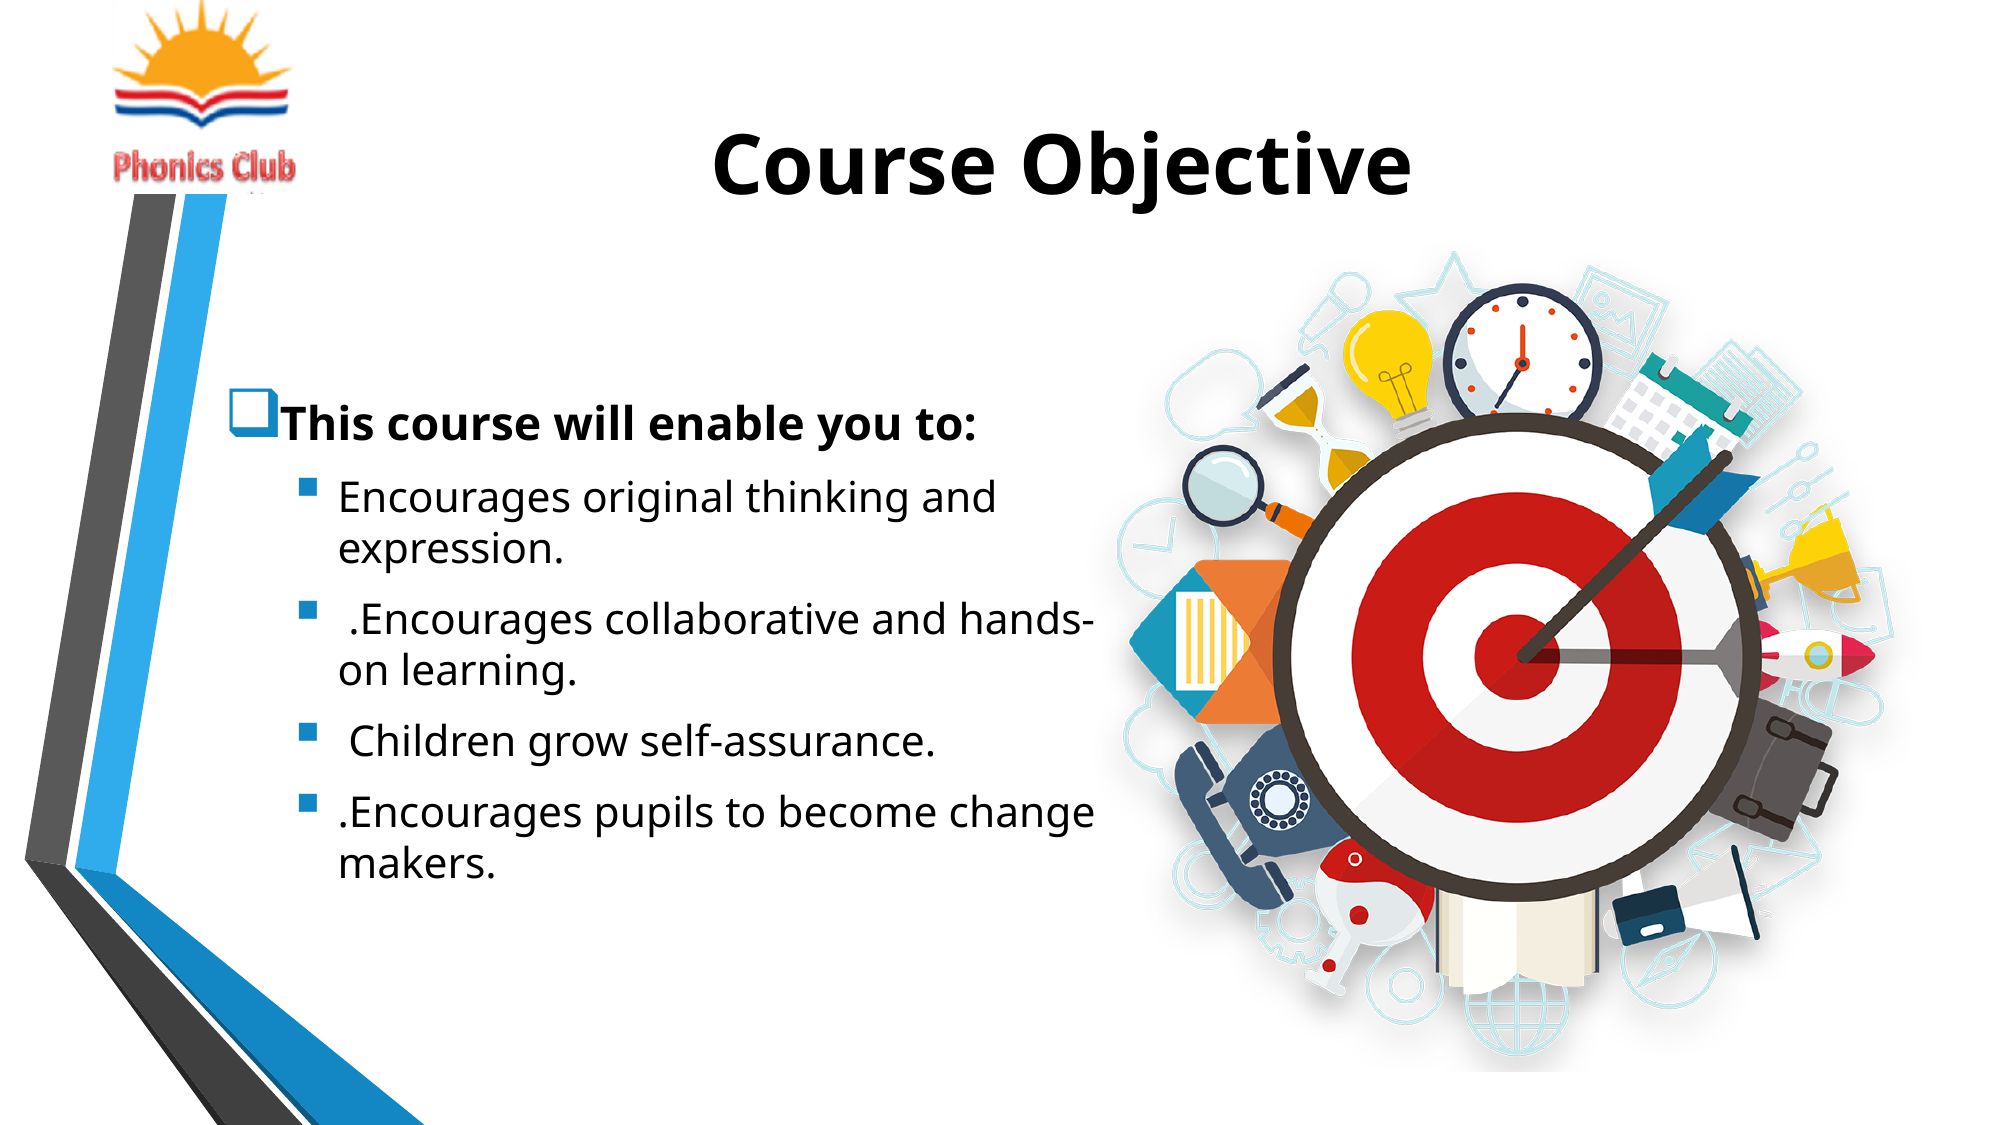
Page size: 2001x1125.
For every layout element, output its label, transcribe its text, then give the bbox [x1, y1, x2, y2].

title Course Objective [240, 96, 1884, 225]
picture [1070, 234, 1957, 1073]
picture [0, 0, 399, 194]
list This course will enable you to: Encourages original thinking and expression. .Encourages collaborative and hands-on learning. Children grow self-assurance. .Encourages pupils to become change makers. [209, 384, 1070, 897]
